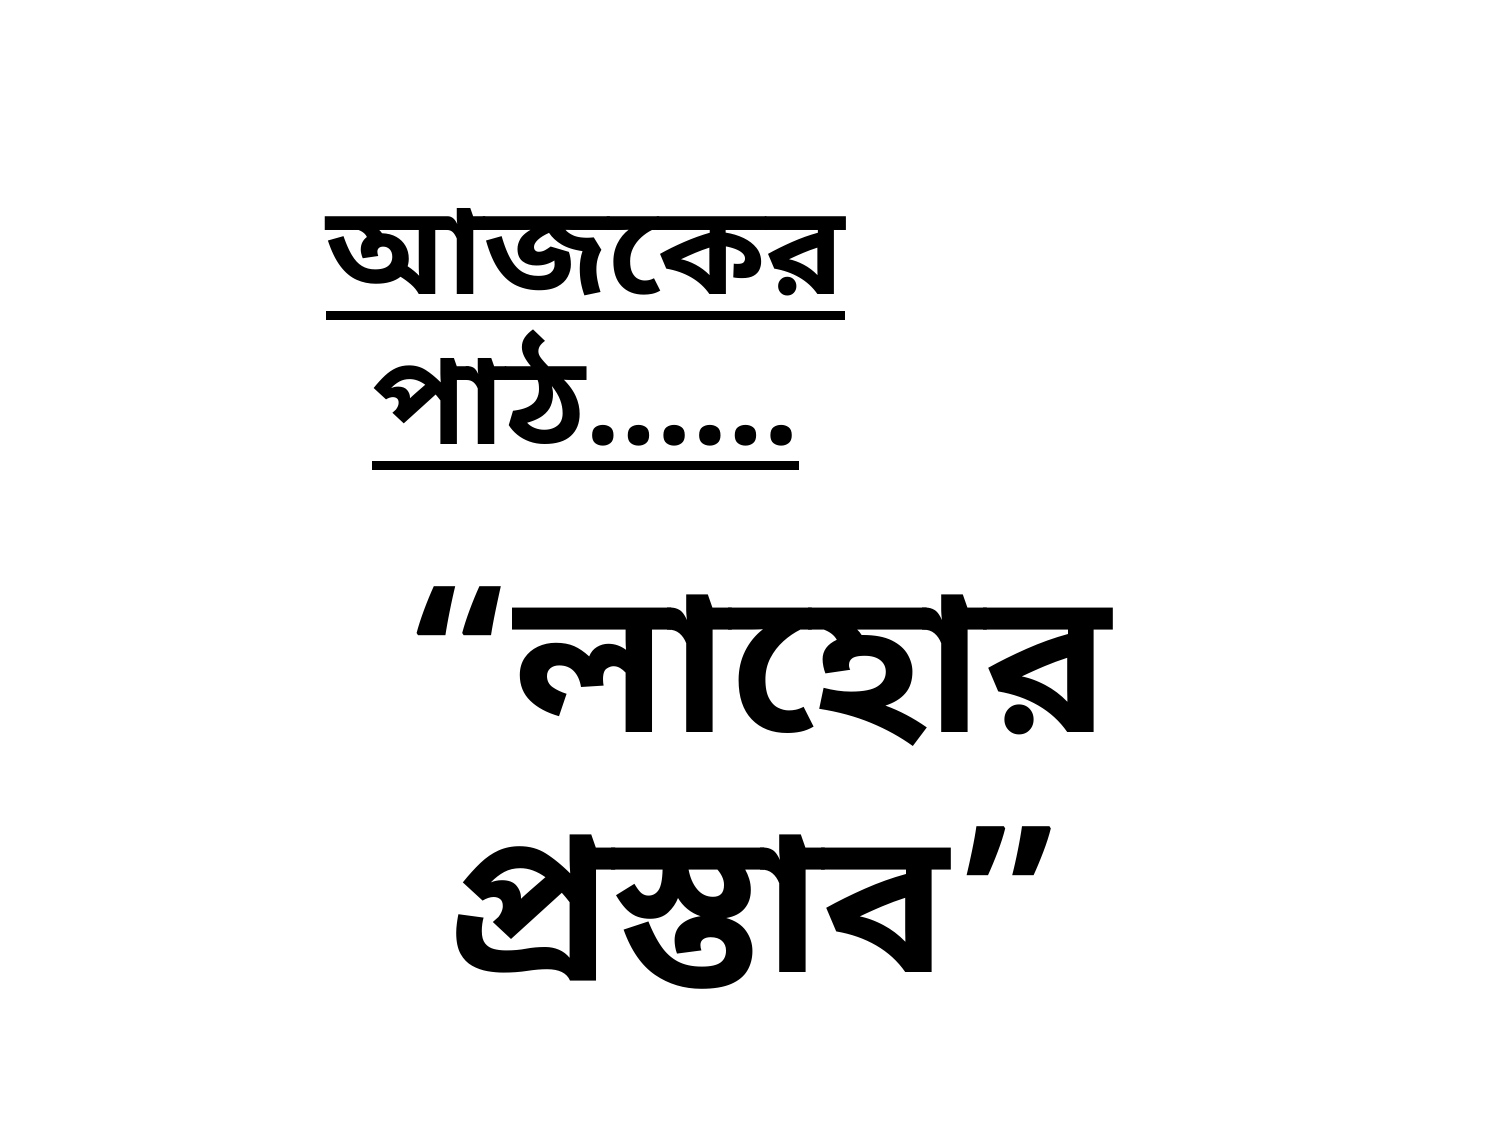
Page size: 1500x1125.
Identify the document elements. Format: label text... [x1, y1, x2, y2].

text_box “লাহোর প্রস্তাব” [74, 524, 1438, 1020]
text_box আজকের পাঠ…… [109, 162, 1063, 478]
